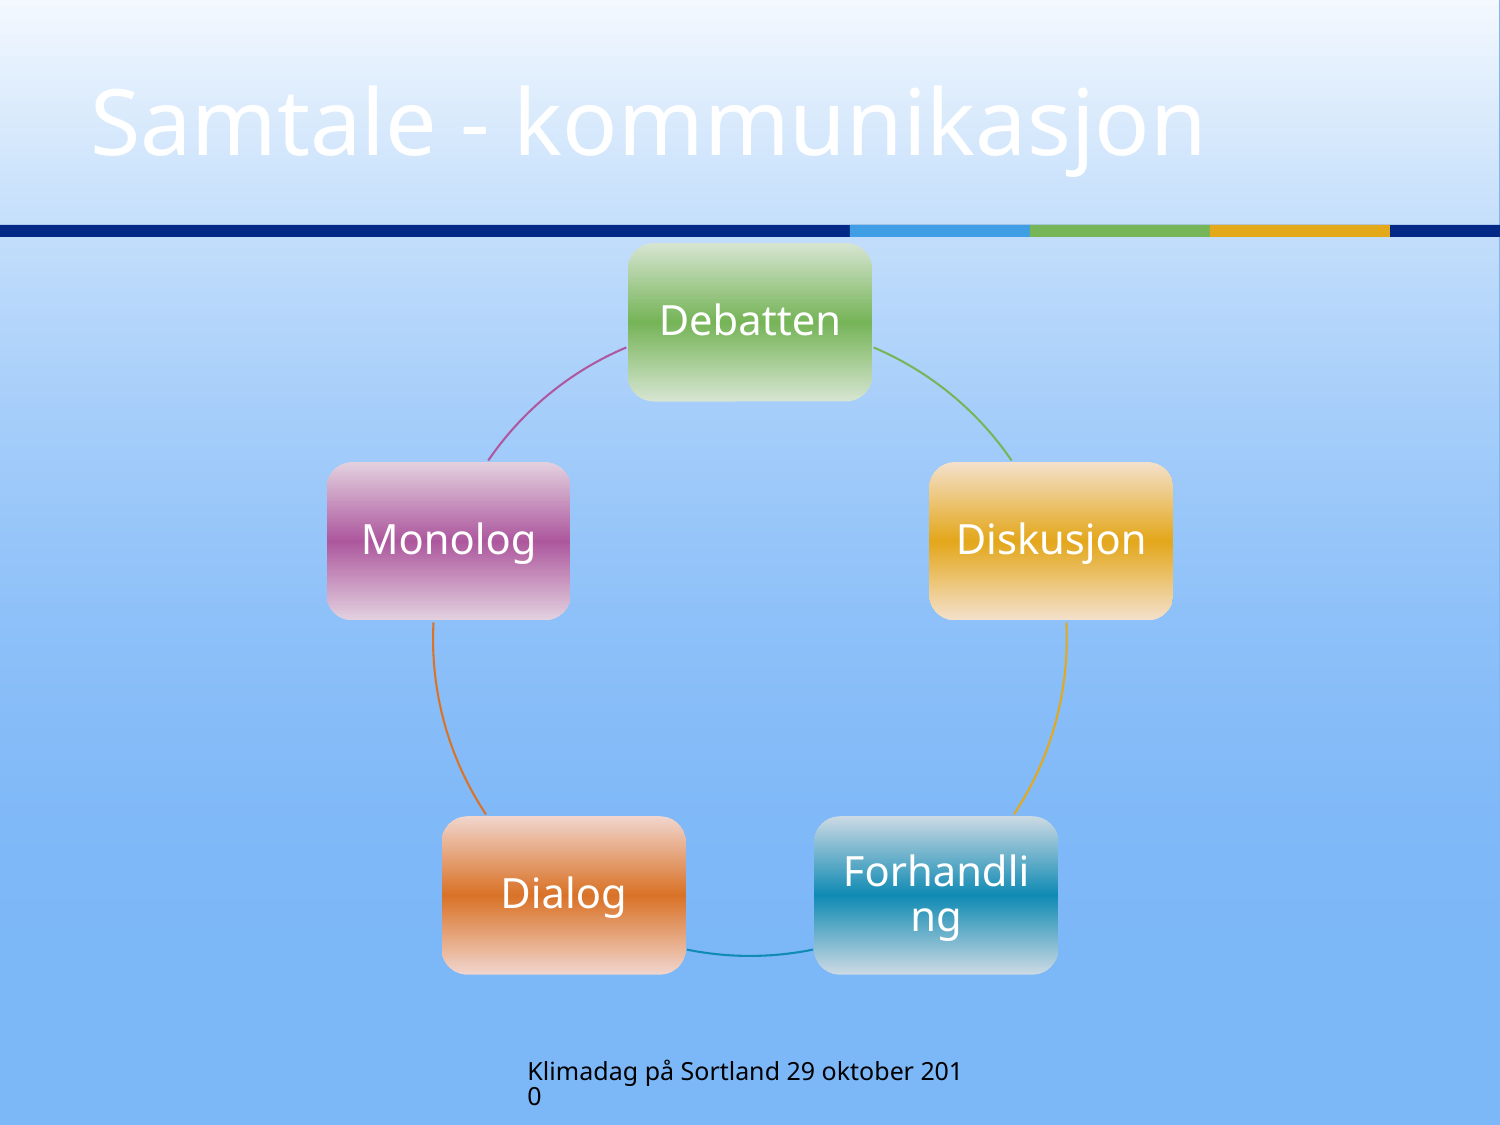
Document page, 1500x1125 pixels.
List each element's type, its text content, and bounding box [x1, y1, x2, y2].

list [74, 242, 1426, 986]
footer Klimadag på Sortland 29 oktober 2010 [512, 1042, 988, 1103]
title Samtale - kommunikasjon [75, 24, 1425, 213]
